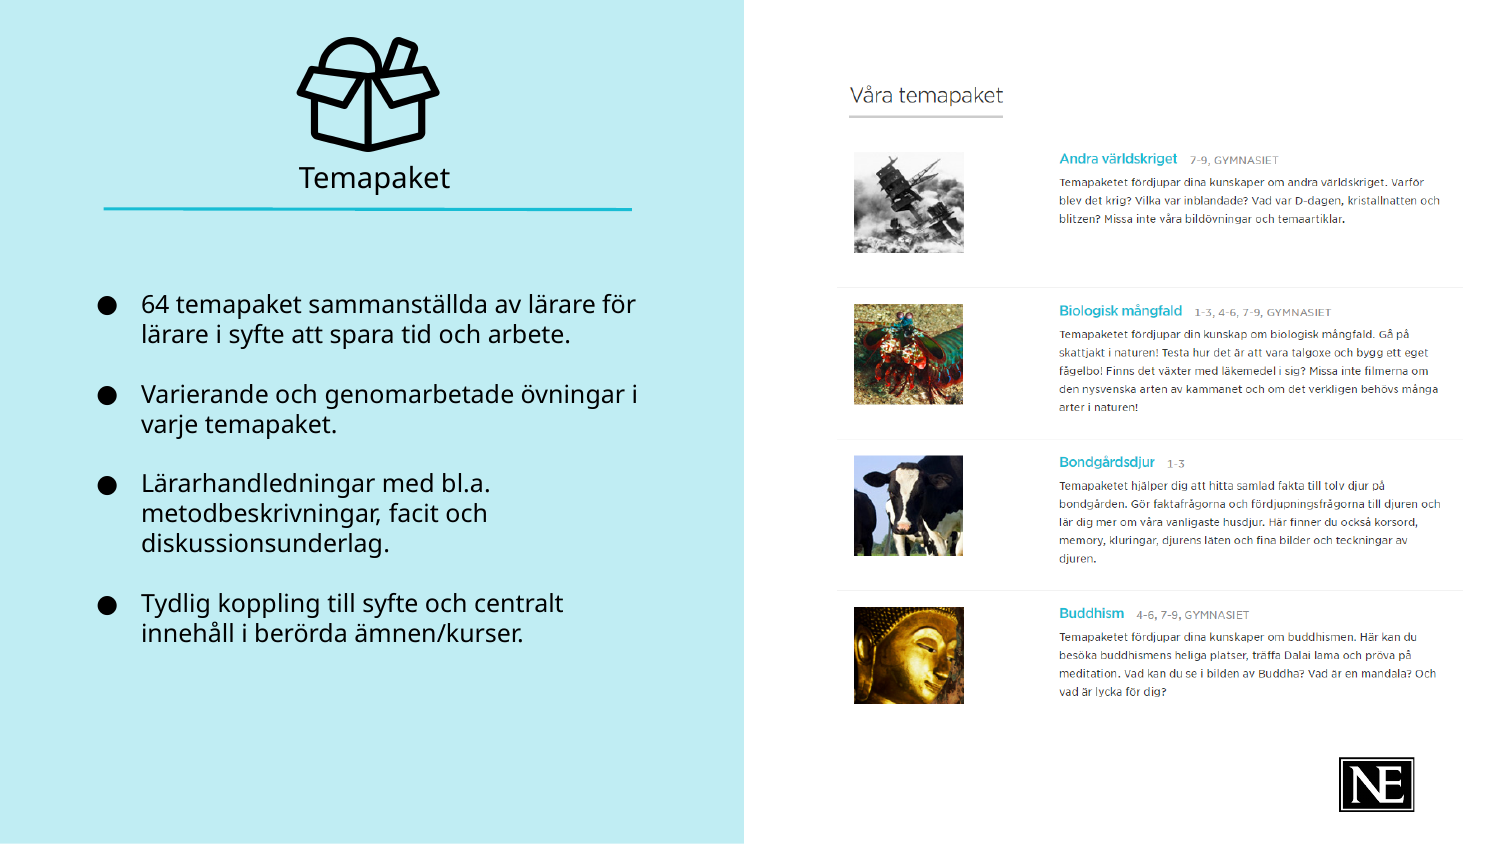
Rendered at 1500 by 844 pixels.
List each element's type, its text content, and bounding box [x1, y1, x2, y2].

picture [823, 67, 1476, 718]
picture [1339, 757, 1415, 812]
text_box 64 temapaket sammanställda av lärare för lärare i syfte att spara tid och arbete. Varierande och genomarbetade övningar i varje temapaket. Lärarhandledningar med bl.a. metodbeskrivningar, facit och diskussionsunderlag. Tydlig koppling till syfte och centralt innehåll i berörda ämnen/kurser. [79, 280, 671, 611]
text_box Temapaket [258, 151, 491, 202]
picture [252, 37, 483, 152]
